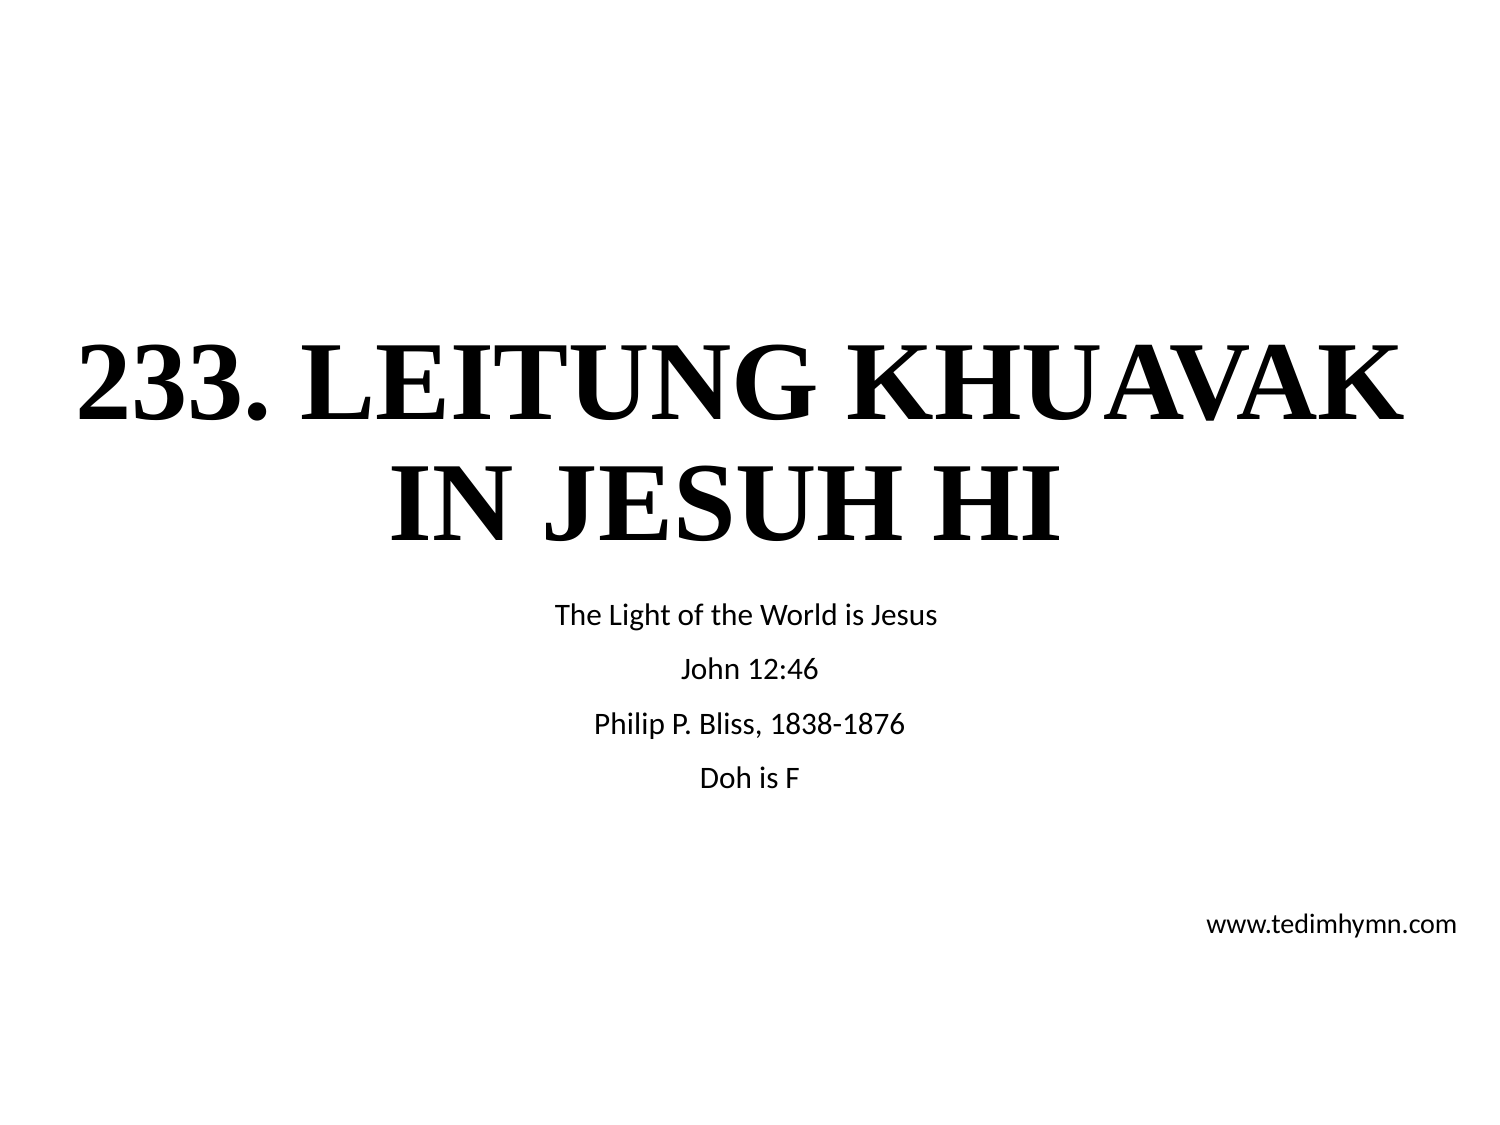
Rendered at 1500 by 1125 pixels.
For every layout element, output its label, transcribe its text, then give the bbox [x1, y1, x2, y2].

text_box www.tedimhymn.com [1191, 897, 1500, 947]
subtitle The Light of the World is Jesus John 12:46 Philip P. Bliss, 1838-1876 Doh is F [187, 590, 1313, 863]
title 233. LEITUNG KHUAVAK IN JESUH HI [35, 416, 1446, 573]
